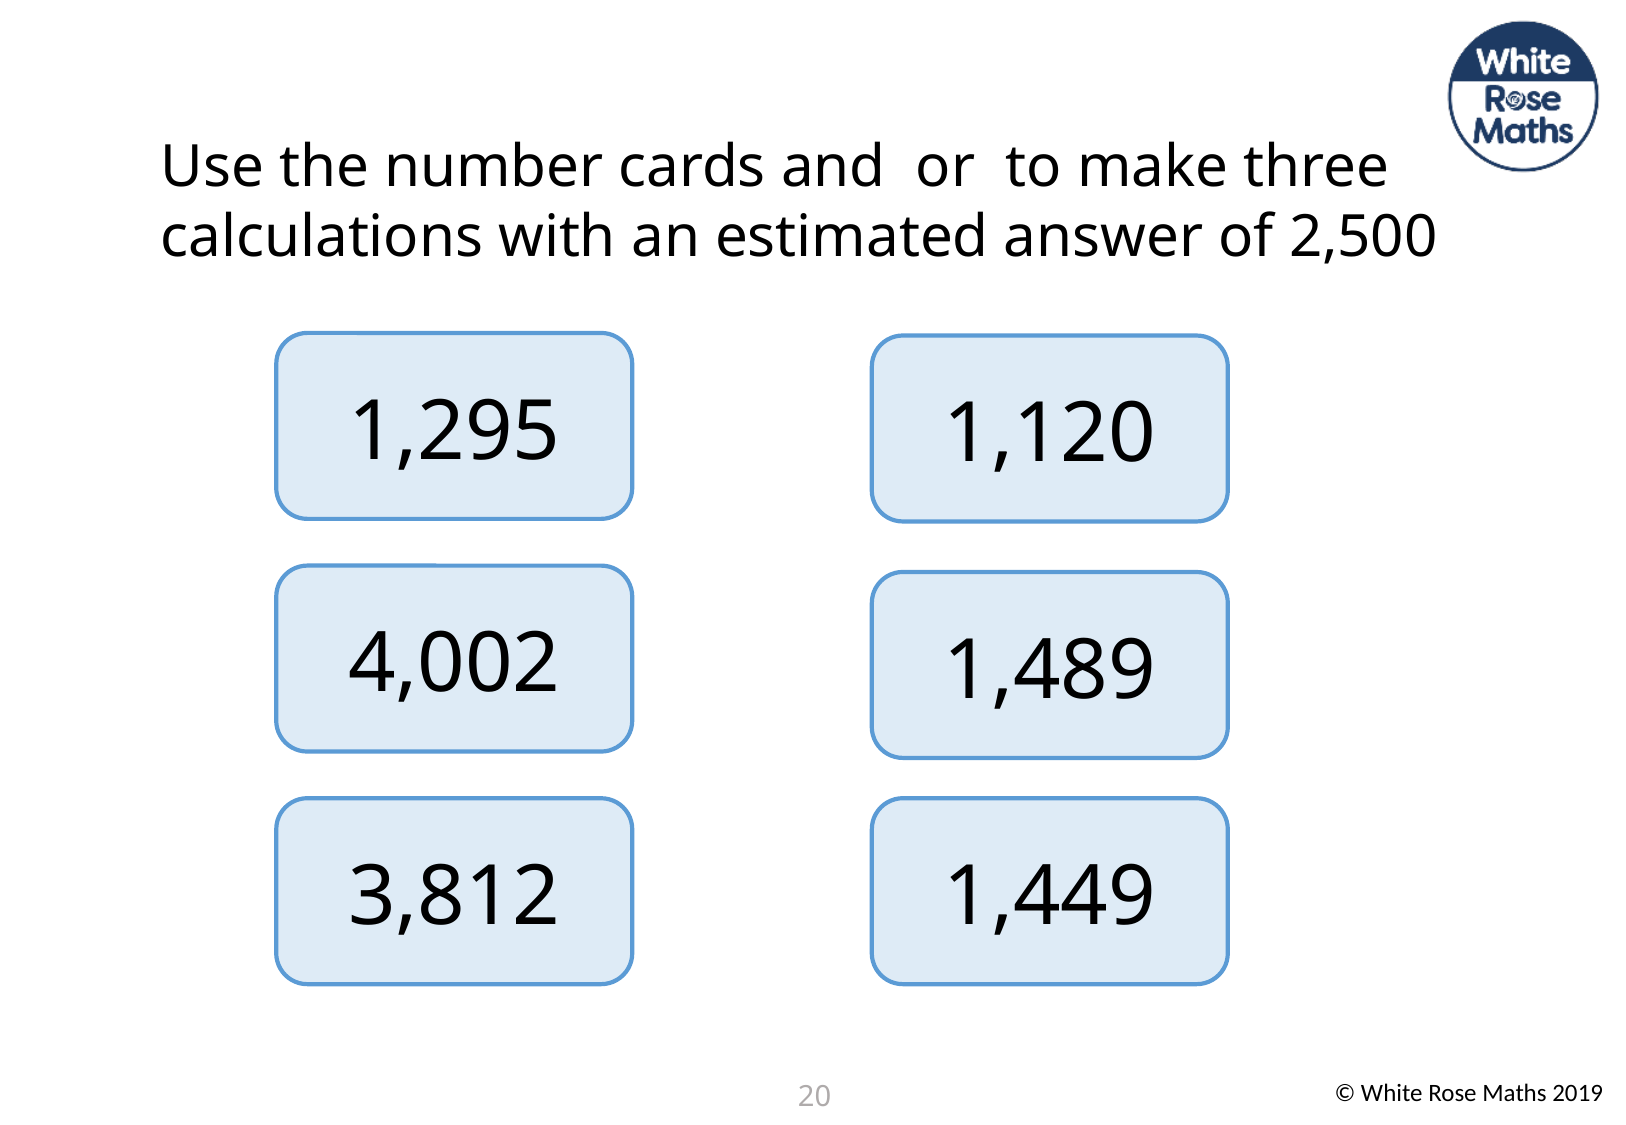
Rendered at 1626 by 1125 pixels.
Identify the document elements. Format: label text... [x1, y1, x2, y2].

slide_number 20 [776, 1069, 854, 1125]
text_box 1,489 [870, 570, 1229, 759]
picture [1444, 17, 1602, 175]
text_box 1,449 [870, 797, 1229, 986]
text_box 4,002 [275, 564, 634, 753]
text_box 1,295 [275, 331, 634, 520]
text_box 3,812 [275, 797, 634, 986]
text_box 1,120 [870, 334, 1229, 523]
